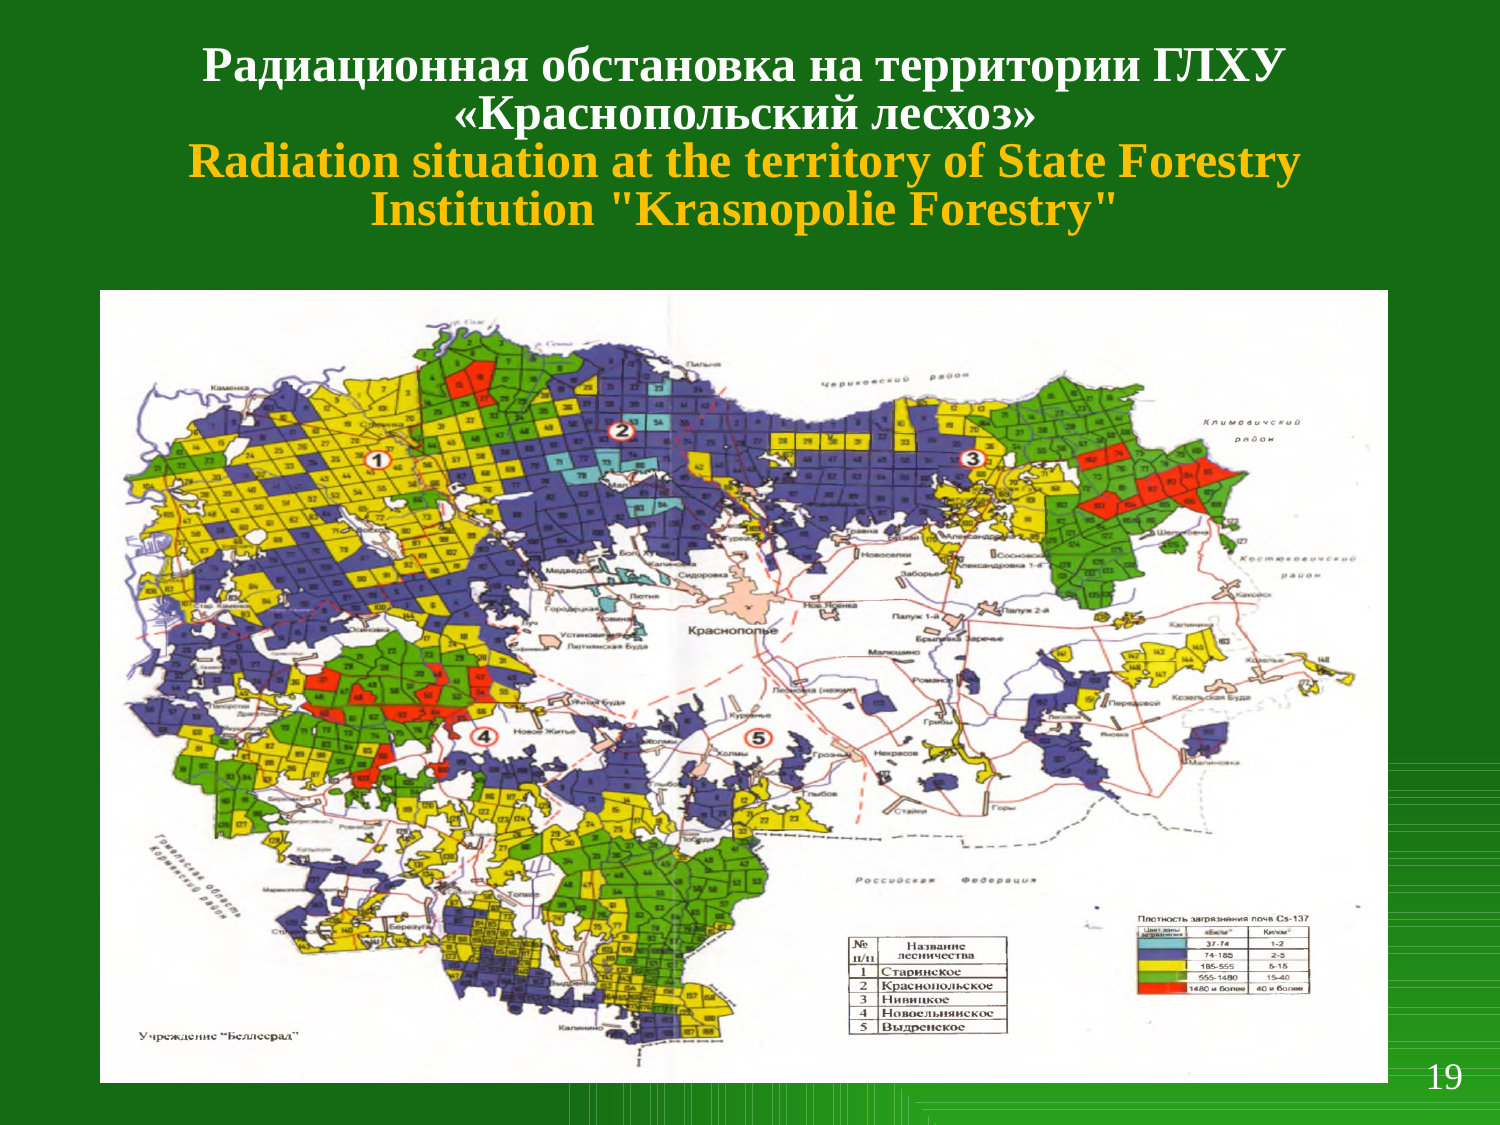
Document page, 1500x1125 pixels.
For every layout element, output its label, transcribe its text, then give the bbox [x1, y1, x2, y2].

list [100, 290, 1389, 1083]
title Радиационная обстановка на территории ГЛХУ «Краснопольский лесхоз» Radiation situation at the territory of State Forestry Institution "Krasnopolie Forestry" [70, 35, 1421, 244]
text_box 19 [1387, 1044, 1478, 1120]
